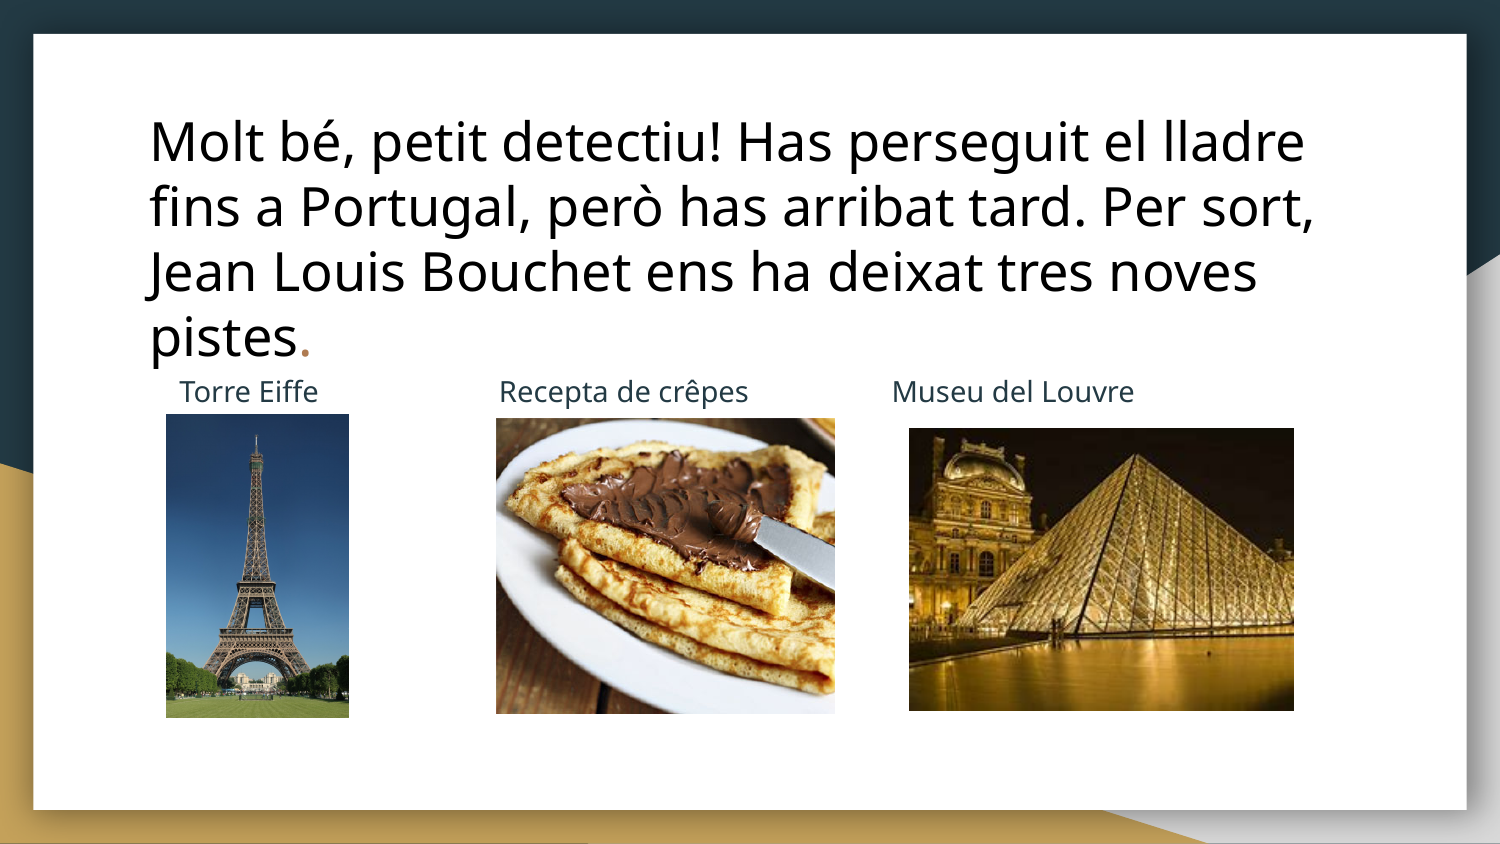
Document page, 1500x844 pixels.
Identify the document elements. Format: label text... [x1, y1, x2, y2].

title Molt bé, petit detectiu! Has perseguit el lladre fins a Portugal, però has arribat tard. Per sort, Jean Louis Bouchet ens ha deixat tres noves pistes. [134, 92, 1400, 324]
picture [166, 414, 350, 718]
picture [496, 417, 835, 714]
list Torre Eiffe Recepta de crêpes Museu del Louvre [134, 353, 1366, 779]
picture [909, 428, 1295, 712]
